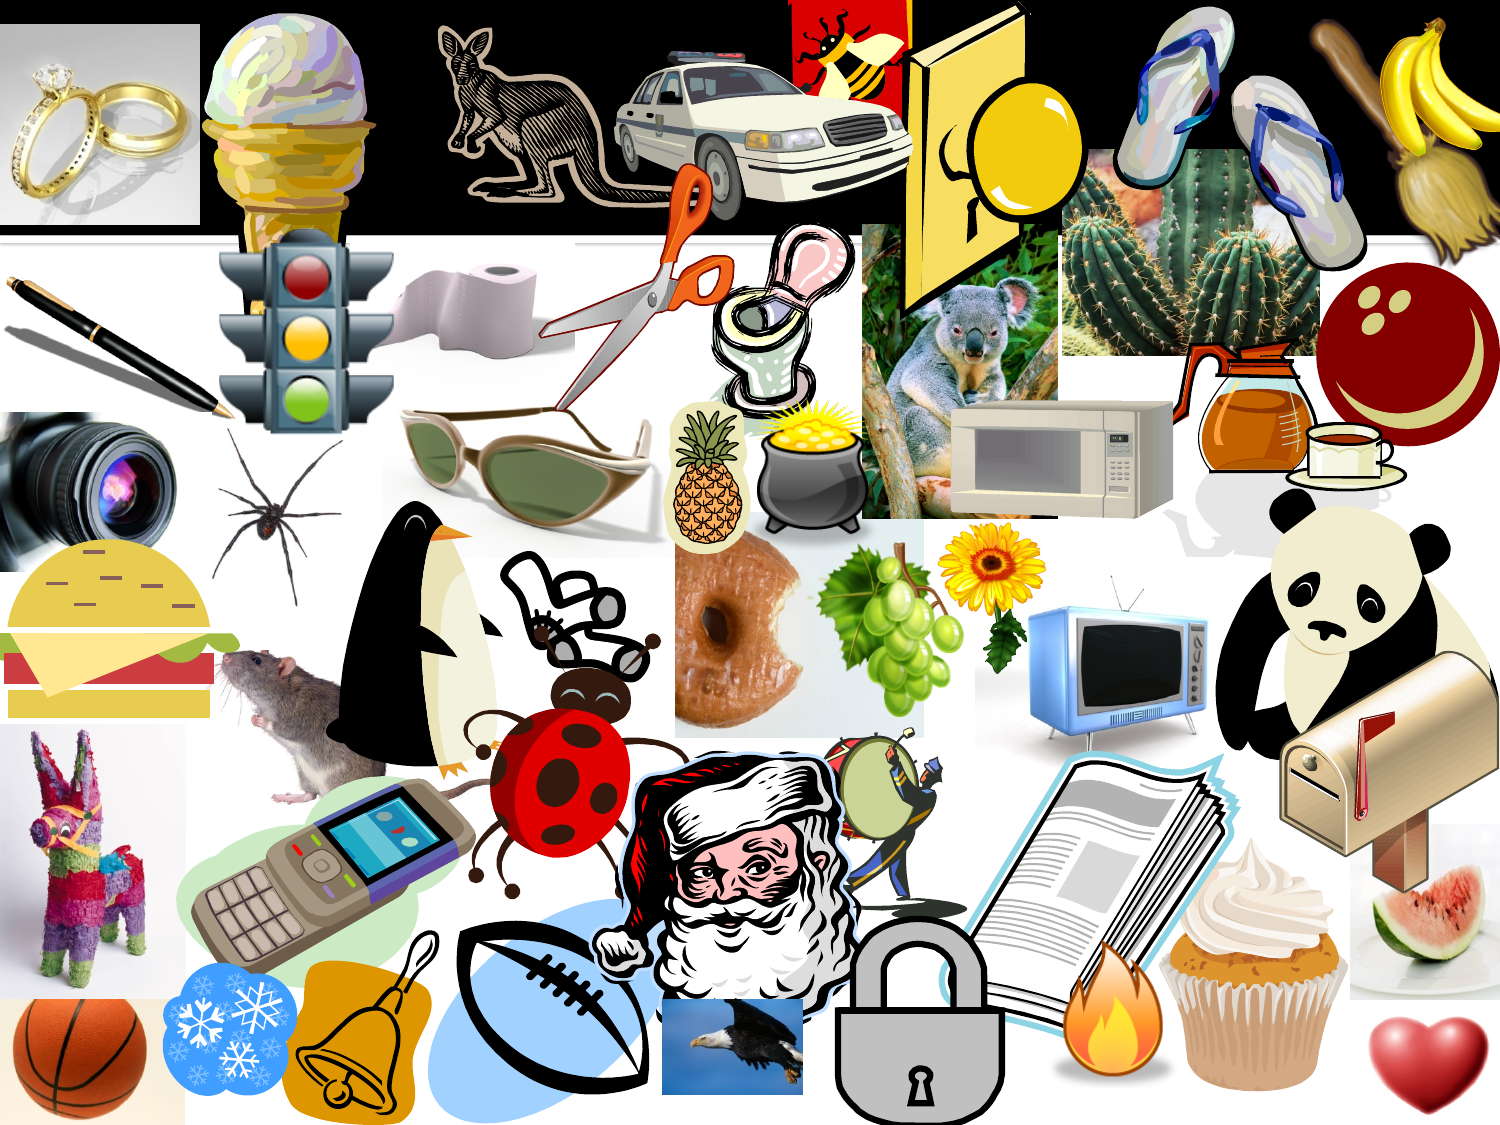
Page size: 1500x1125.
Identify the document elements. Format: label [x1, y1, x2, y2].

picture [0, 0, 1500, 1125]
text_box [838, 930, 1002, 1125]
picture [1362, 1007, 1500, 1125]
